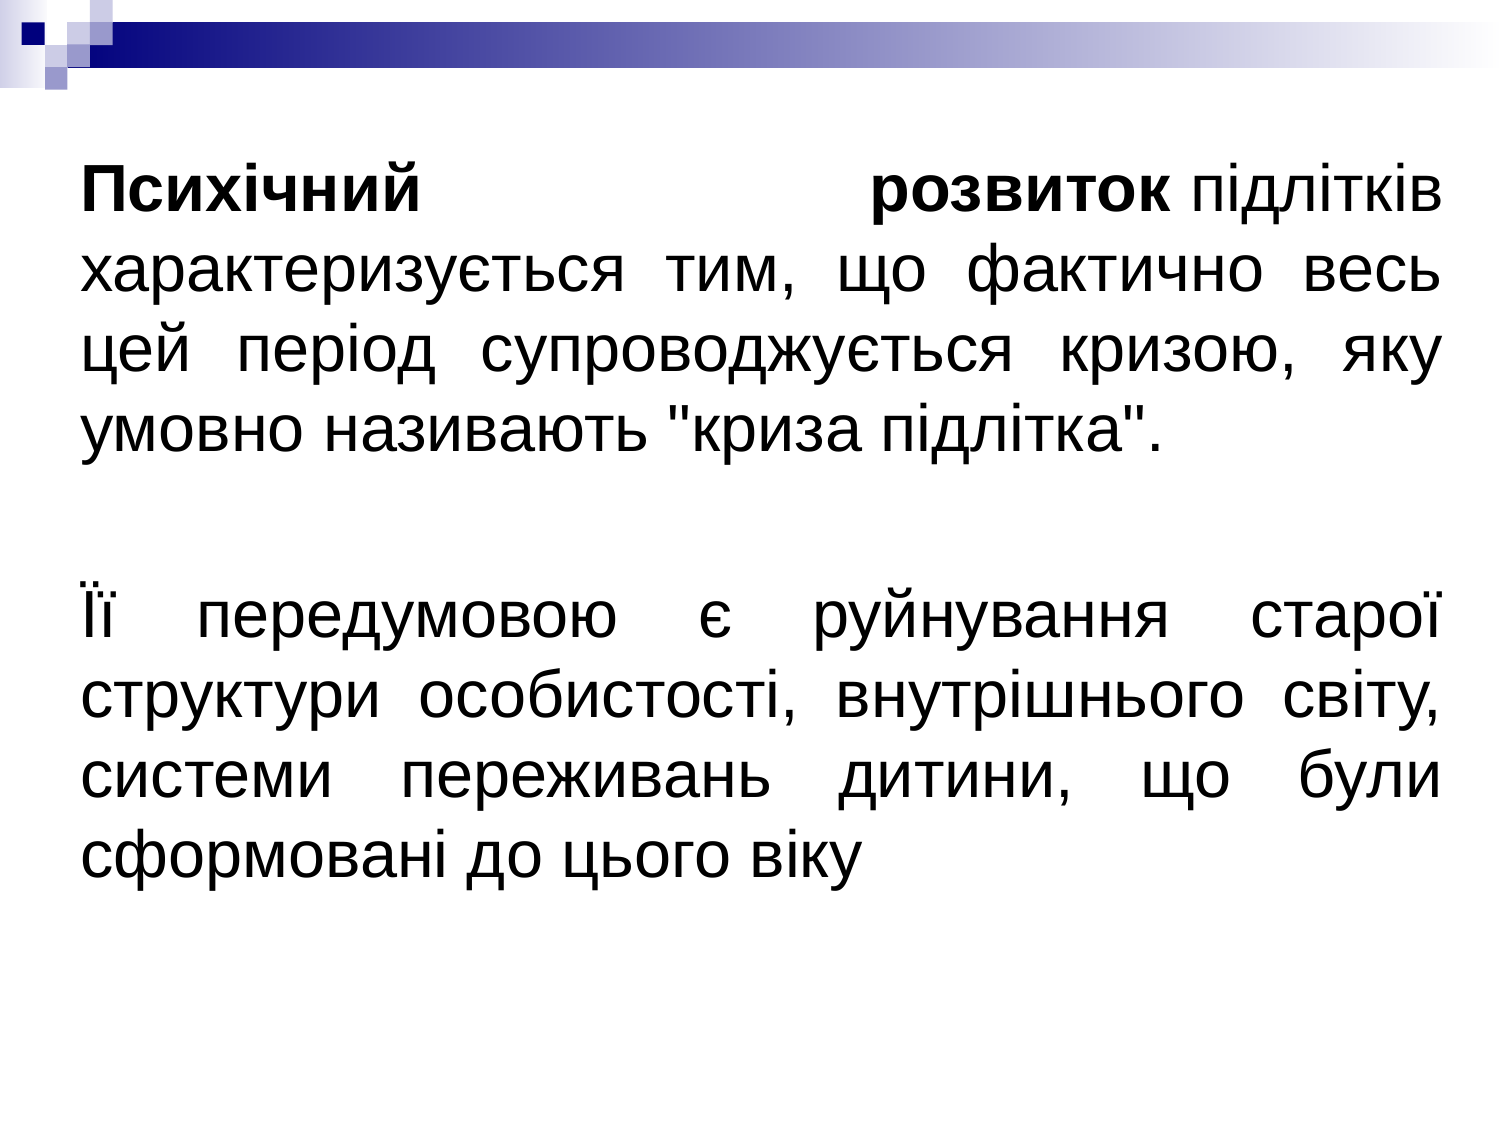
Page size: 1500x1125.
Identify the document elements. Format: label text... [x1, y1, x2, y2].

list Психічний розвиток підлітків характеризується тим, що фактично весь цей період супроводжується кризою, яку умовно називають "криза підлітка". Її передумовою є руйнування старої структури особистості, внутрішнього світу, системи переживань дитини, що були сформовані до цього віку [64, 137, 1459, 1047]
